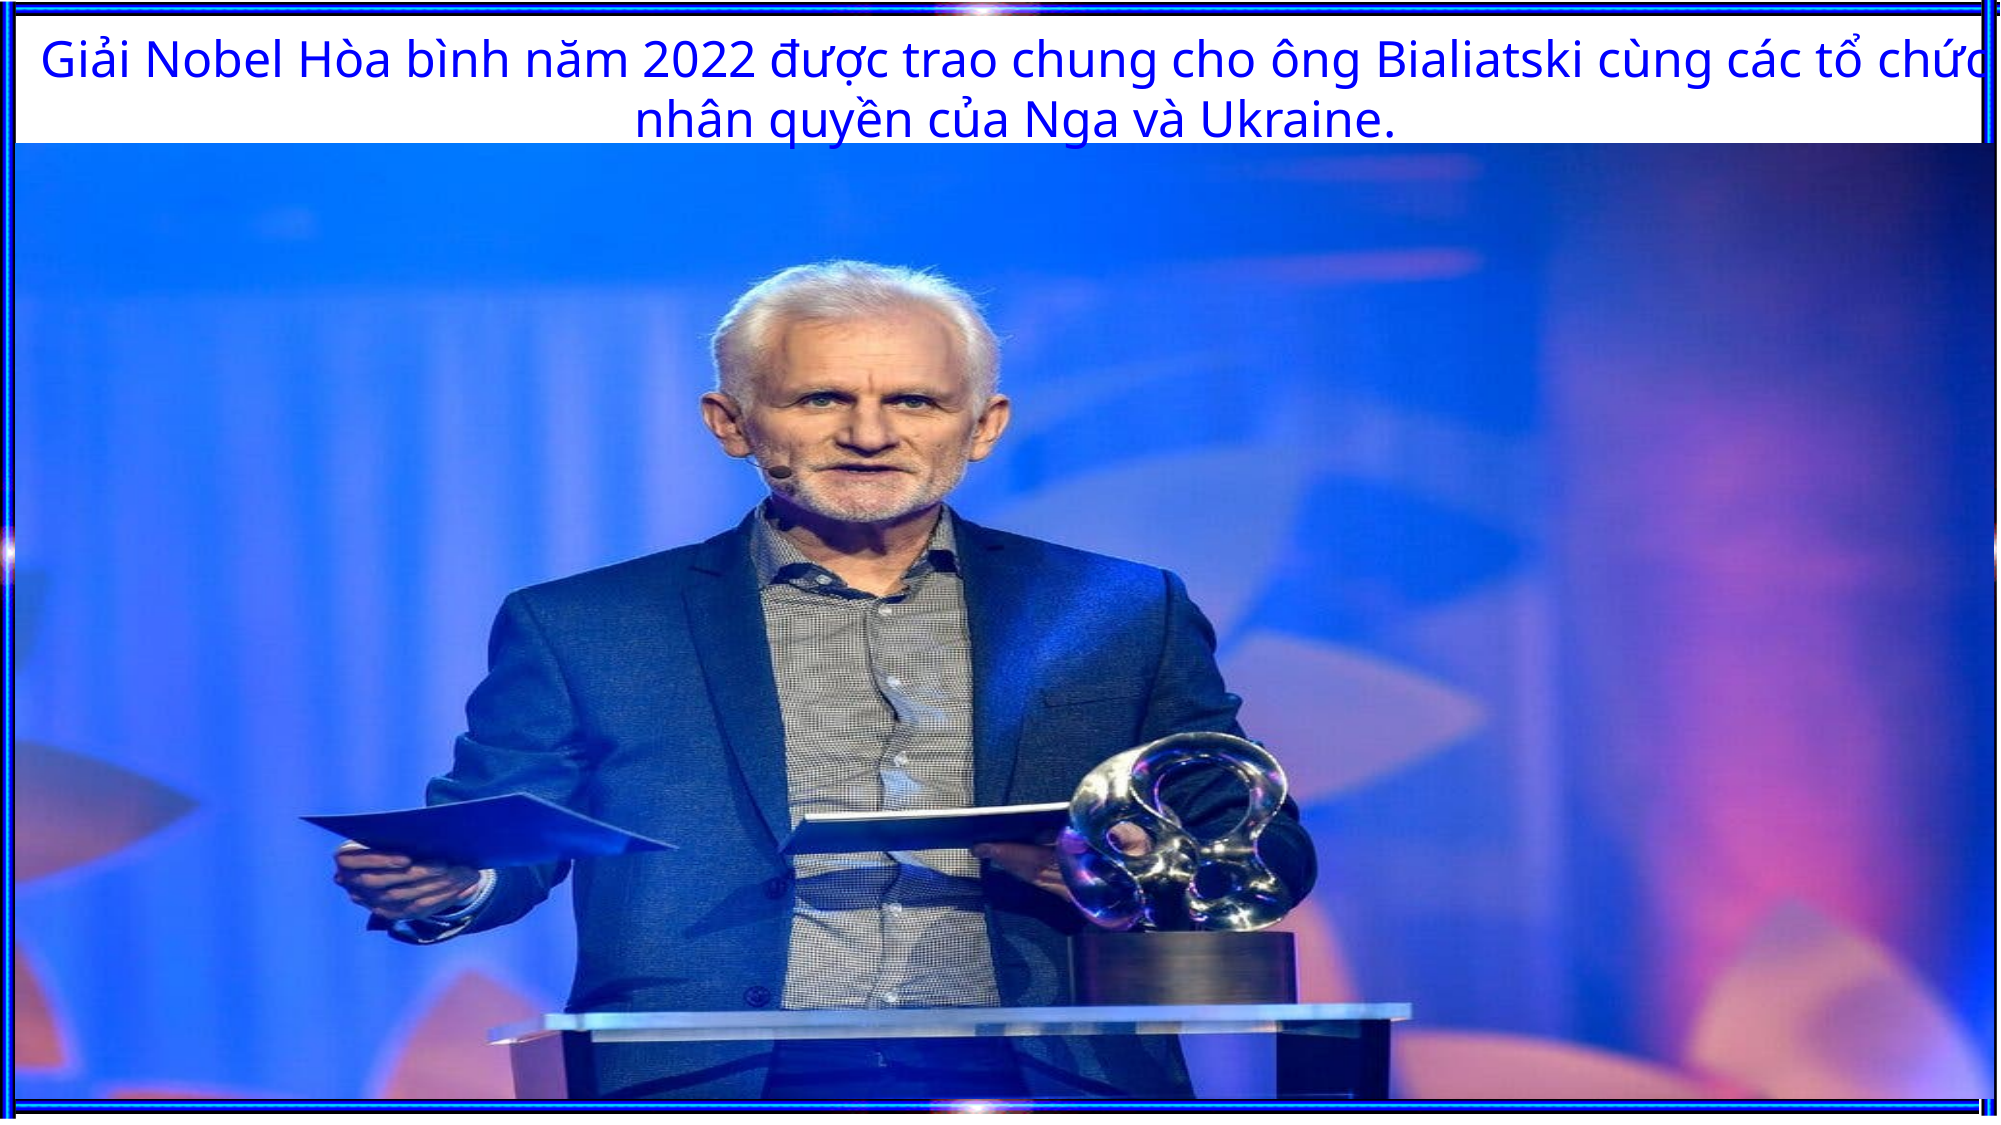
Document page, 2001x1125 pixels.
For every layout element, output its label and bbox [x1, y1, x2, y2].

text_box [0, 0, 2000, 1120]
picture [14, 143, 1994, 1100]
